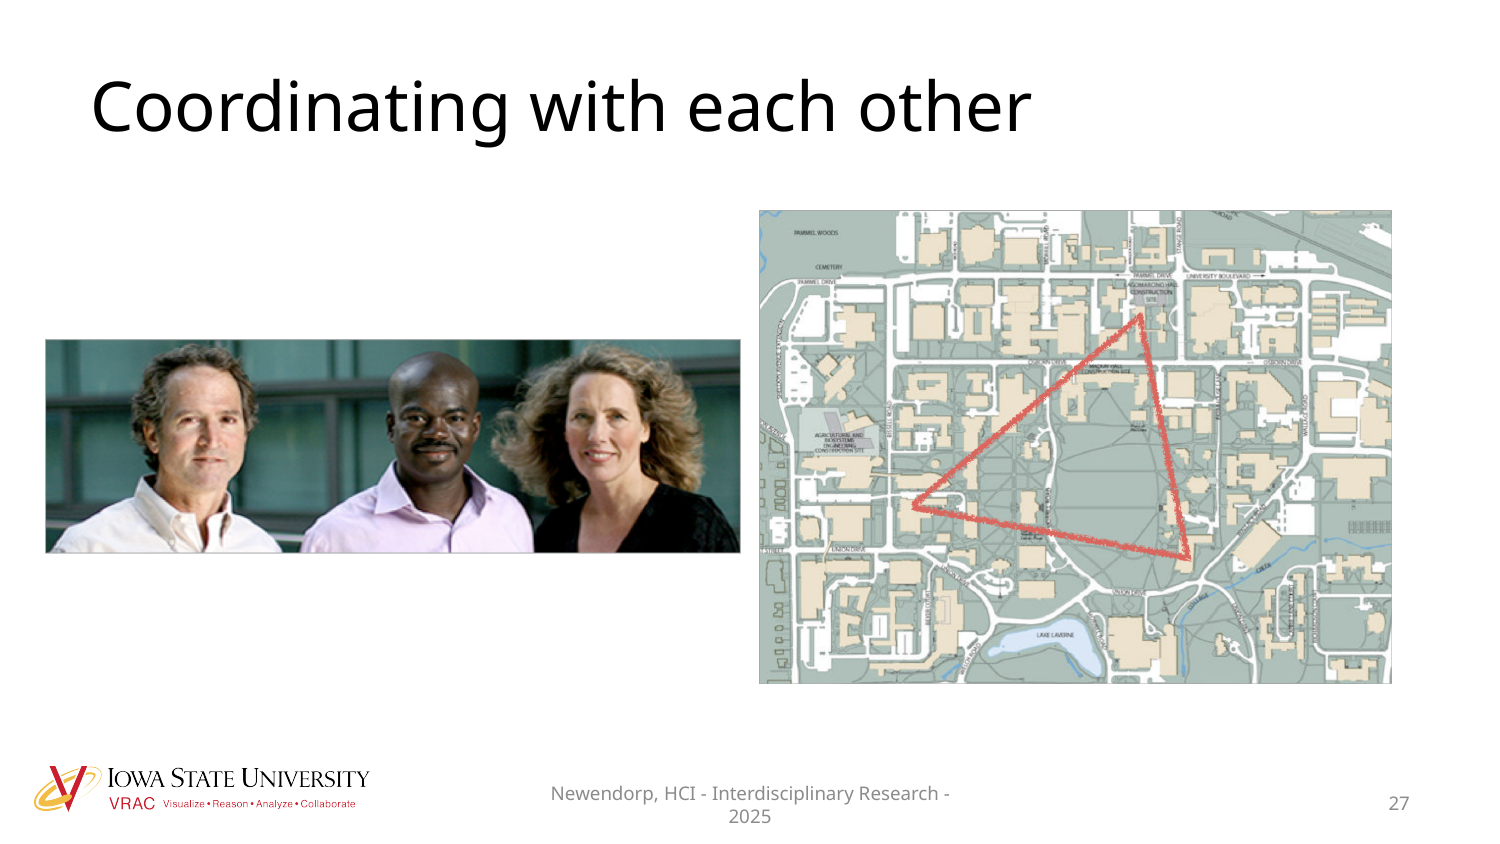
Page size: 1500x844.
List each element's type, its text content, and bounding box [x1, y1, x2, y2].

picture [758, 209, 1392, 684]
slide_number 27 [1074, 782, 1425, 827]
picture [33, 753, 377, 827]
picture [45, 338, 741, 555]
footer Newendorp, HCI - Interdisciplinary Research - 2025 [512, 782, 988, 827]
title Coordinating with each other [75, 33, 1425, 175]
